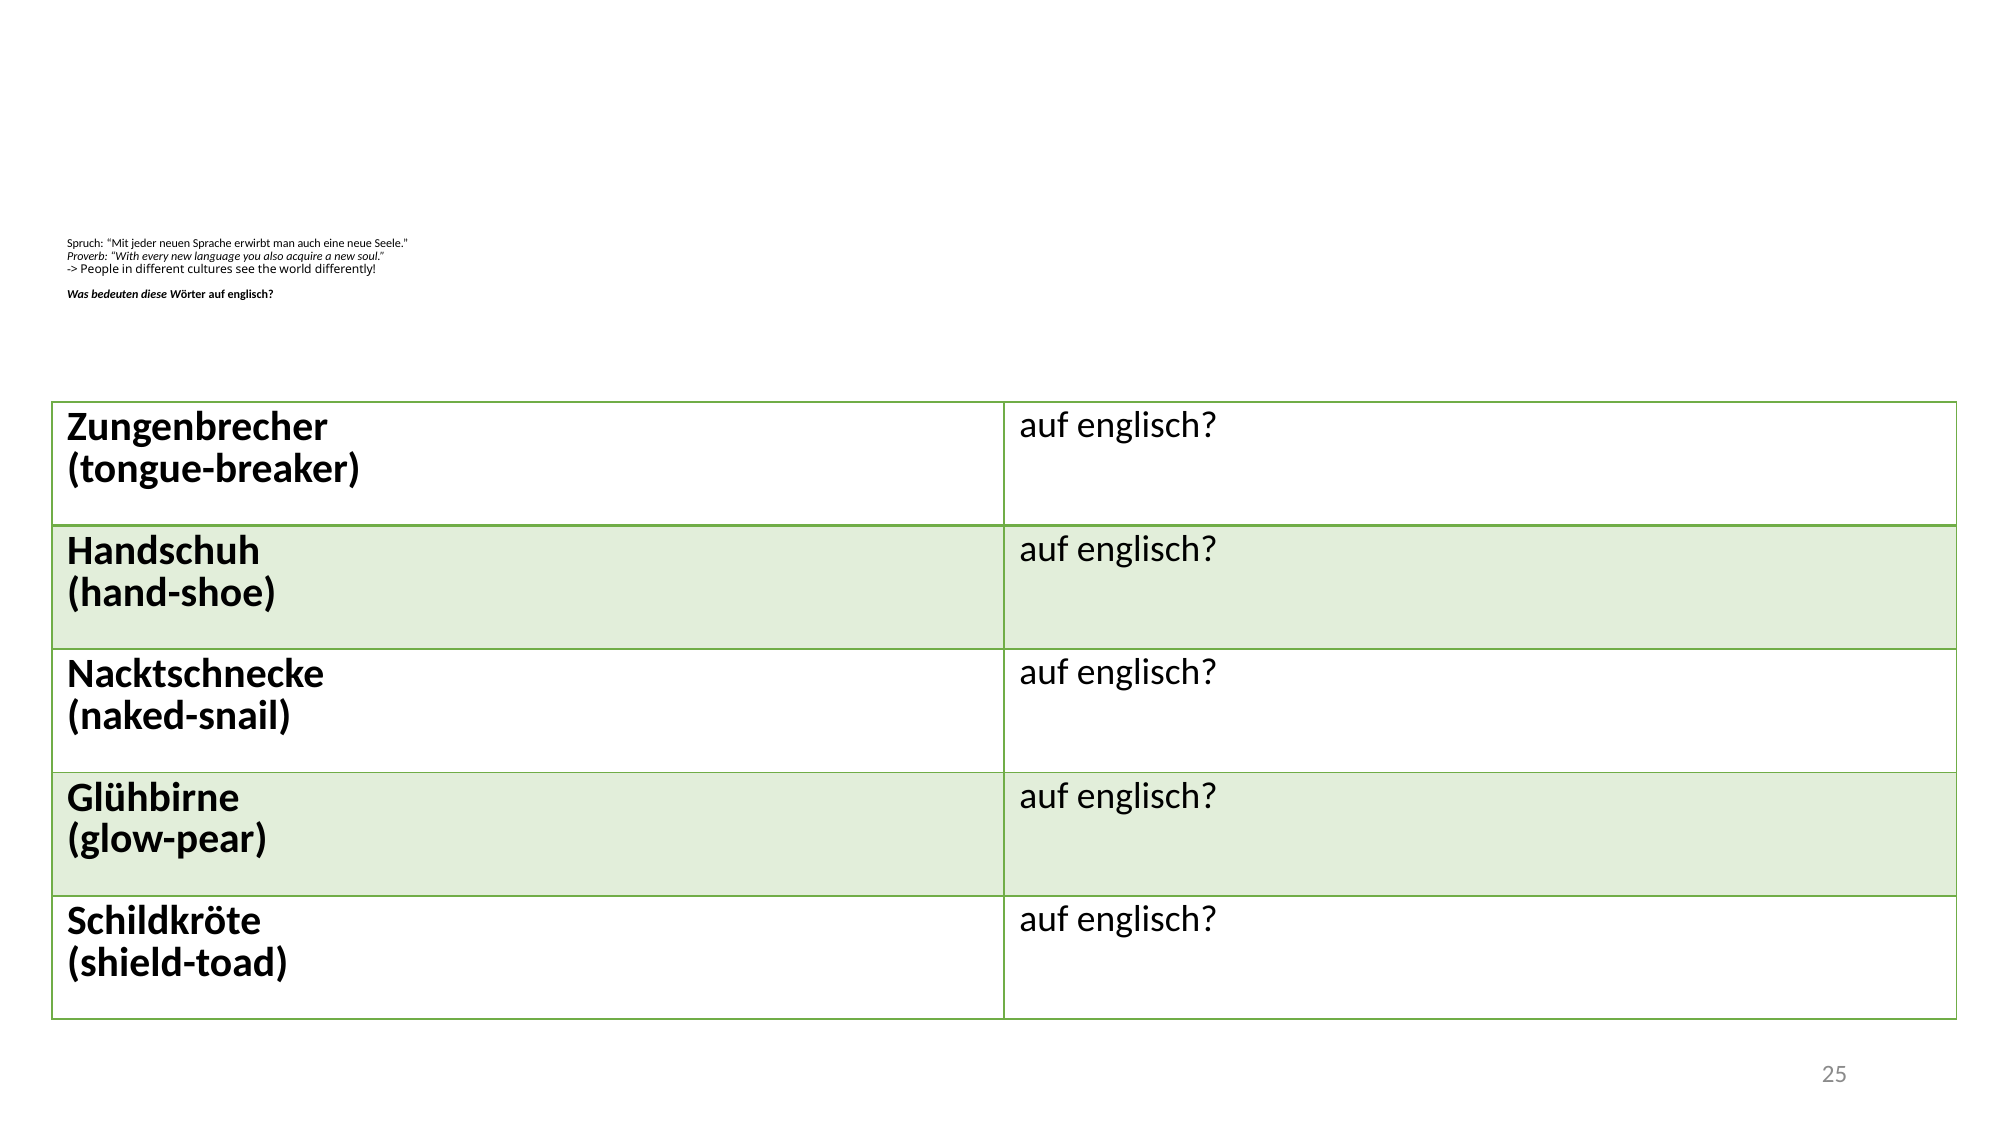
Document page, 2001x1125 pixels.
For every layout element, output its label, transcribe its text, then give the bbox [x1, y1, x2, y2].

title Spruch: “Mit jeder neuen Sprache erwirbt man auch eine neue Seele.” Proverb: “With every new language you also acquire a new soul.” -> People in different cultures see the world differently! Was bedeuten diese Wörter auf englisch? [52, 227, 1907, 337]
table_cell auf englisch? [1005, 897, 1956, 1018]
table_cell auf englisch? [1005, 527, 1956, 648]
slide_number 25 [1412, 1042, 1863, 1103]
table_cell Handschuh (hand-shoe) [53, 527, 1003, 648]
table_cell auf englisch? [1005, 650, 1956, 772]
table_cell auf englisch? [1005, 773, 1956, 895]
table_cell Schildkröte (shield-toad) [53, 897, 1003, 1018]
table_header Zungenbrecher (tongue-breaker) [53, 403, 1003, 524]
table_cell Glühbirne (glow-pear) [53, 773, 1003, 895]
table_cell Nacktschnecke (naked-snail) [53, 650, 1003, 772]
table_header auf englisch? [1005, 403, 1956, 524]
